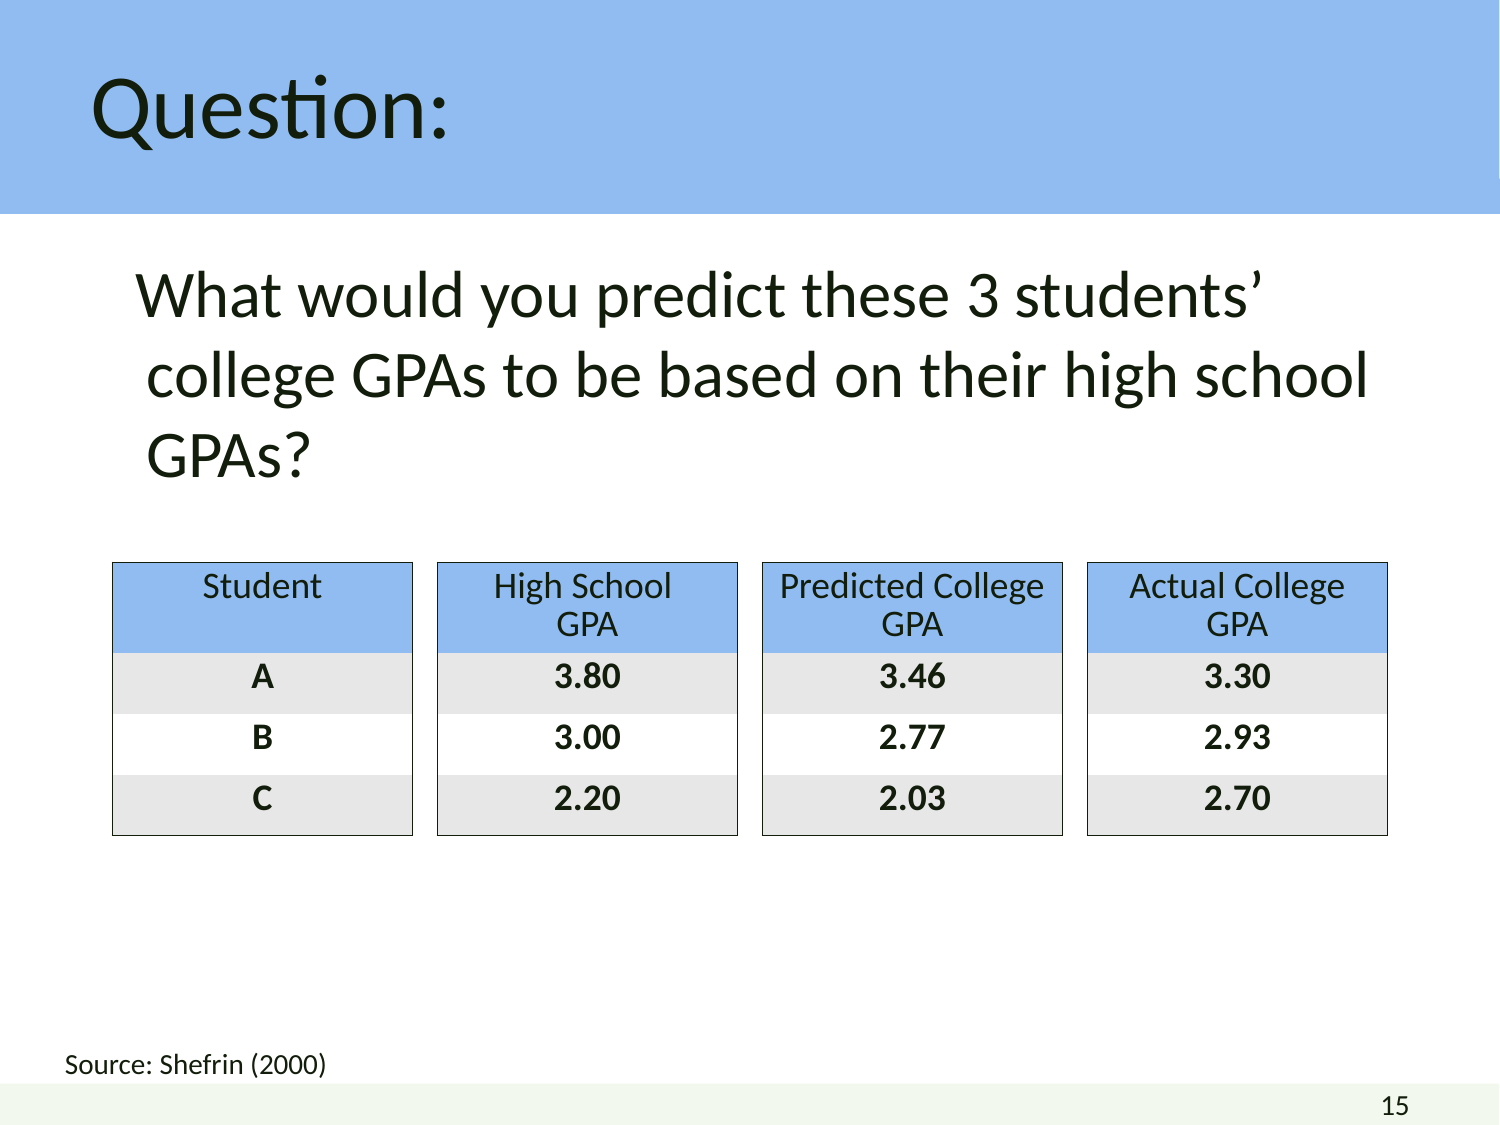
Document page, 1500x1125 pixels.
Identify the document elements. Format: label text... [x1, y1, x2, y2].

table_header High School GPA [438, 563, 737, 653]
text_box Source: Shefrin (2000) [49, 1012, 263, 1088]
table_cell 2.77 [763, 714, 1062, 775]
table_cell C [113, 775, 412, 835]
table_cell B [113, 714, 412, 775]
slide_number 15 [1074, 1078, 1426, 1125]
table_cell A [113, 653, 412, 714]
table_cell 2.70 [1088, 775, 1387, 835]
table_cell 3.30 [1088, 653, 1387, 714]
table_cell 3.00 [438, 714, 737, 775]
table_cell 2.03 [763, 775, 1062, 835]
table_cell 2.20 [438, 775, 737, 835]
table_cell 2.93 [1088, 714, 1387, 775]
list What would you predict these 3 students’ college GPAs to be based on their high school GPAs? [74, 243, 1436, 1000]
title Question: [74, 42, 1436, 162]
table_header Predicted College GPA [763, 563, 1062, 653]
table_header Actual College GPA [1088, 563, 1387, 653]
table_cell 3.46 [763, 653, 1062, 714]
table_header Student [113, 563, 412, 653]
table_cell 3.80 [438, 653, 737, 714]
